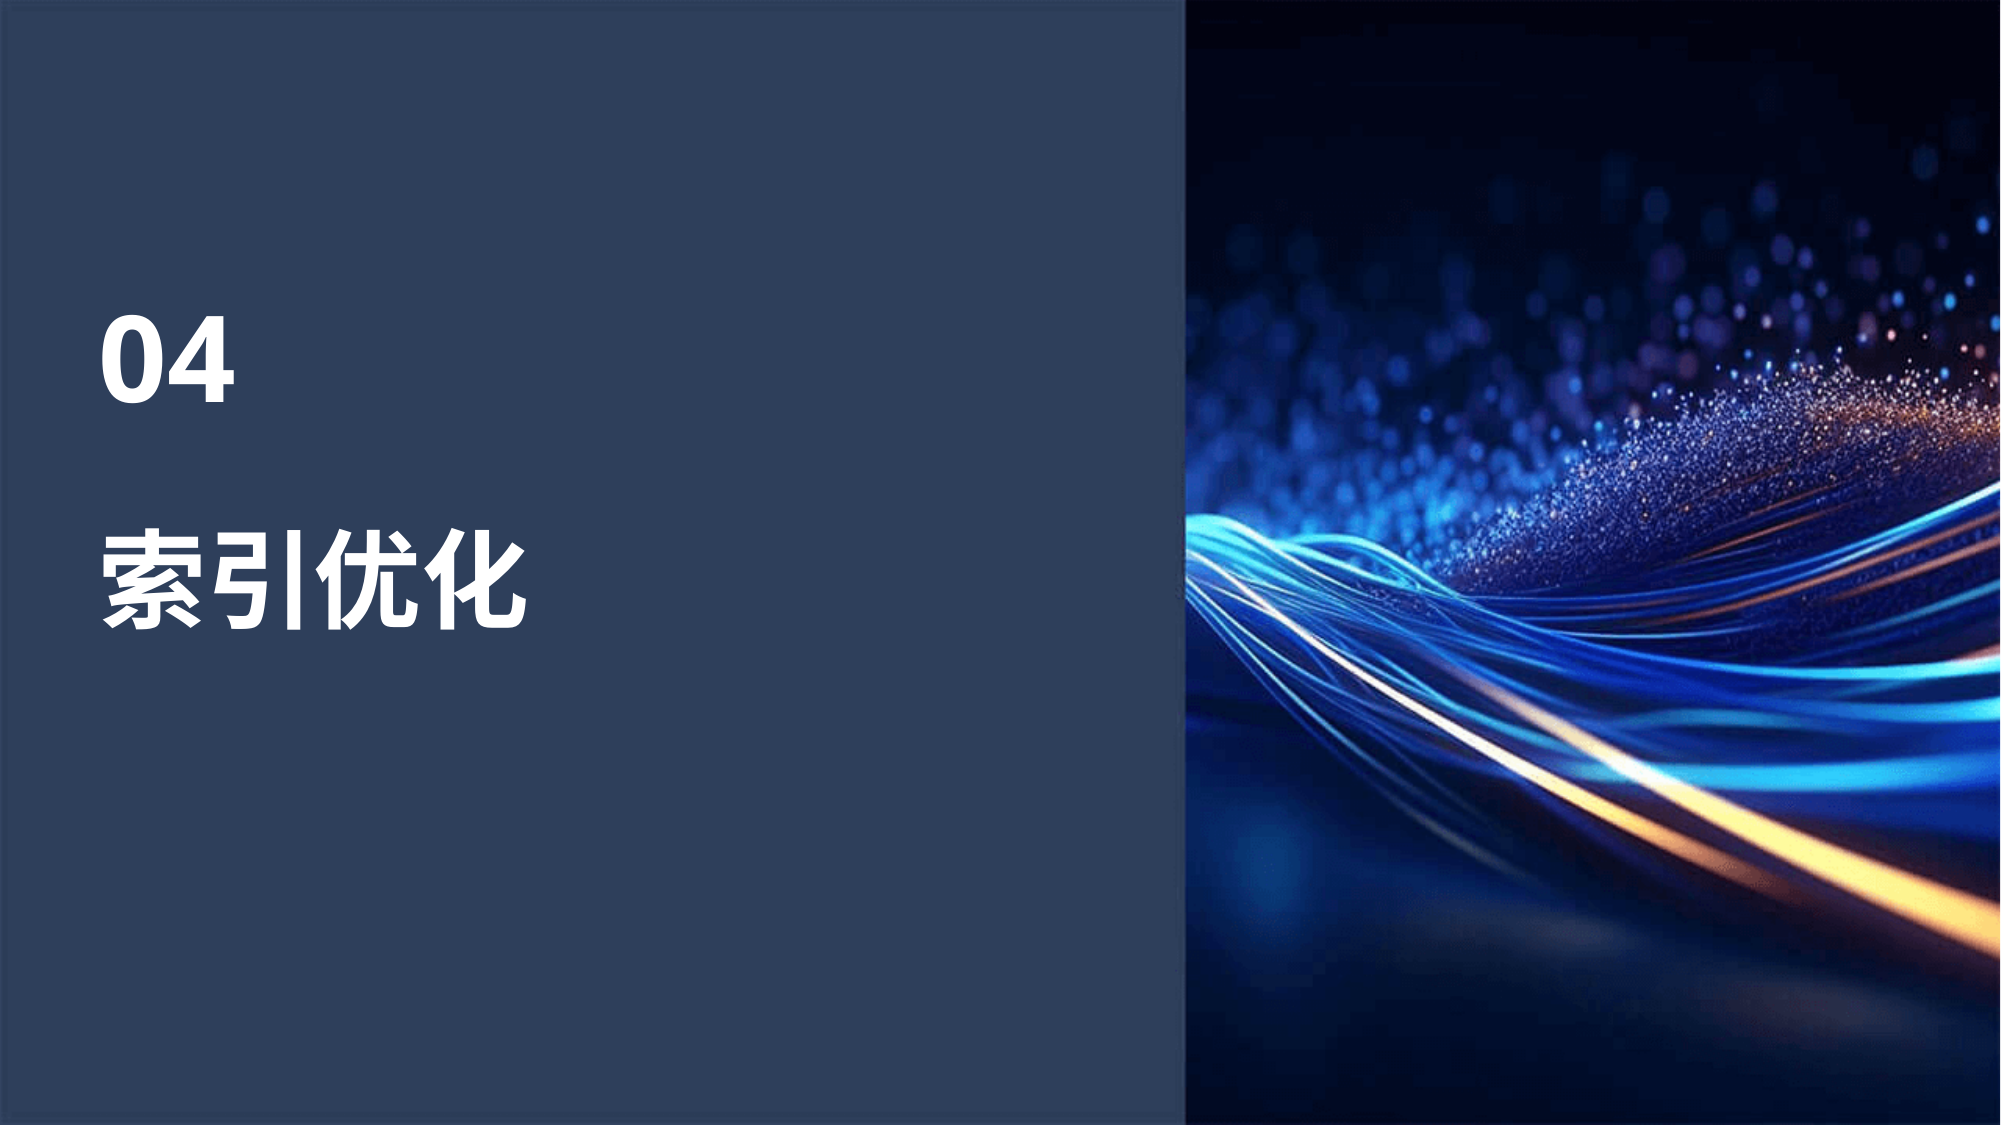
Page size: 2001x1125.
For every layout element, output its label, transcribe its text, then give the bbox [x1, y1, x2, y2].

picture [0, 0, 2001, 1125]
text_box 04 [79, 300, 1341, 435]
text_box 索引优化 [79, 488, 1144, 652]
